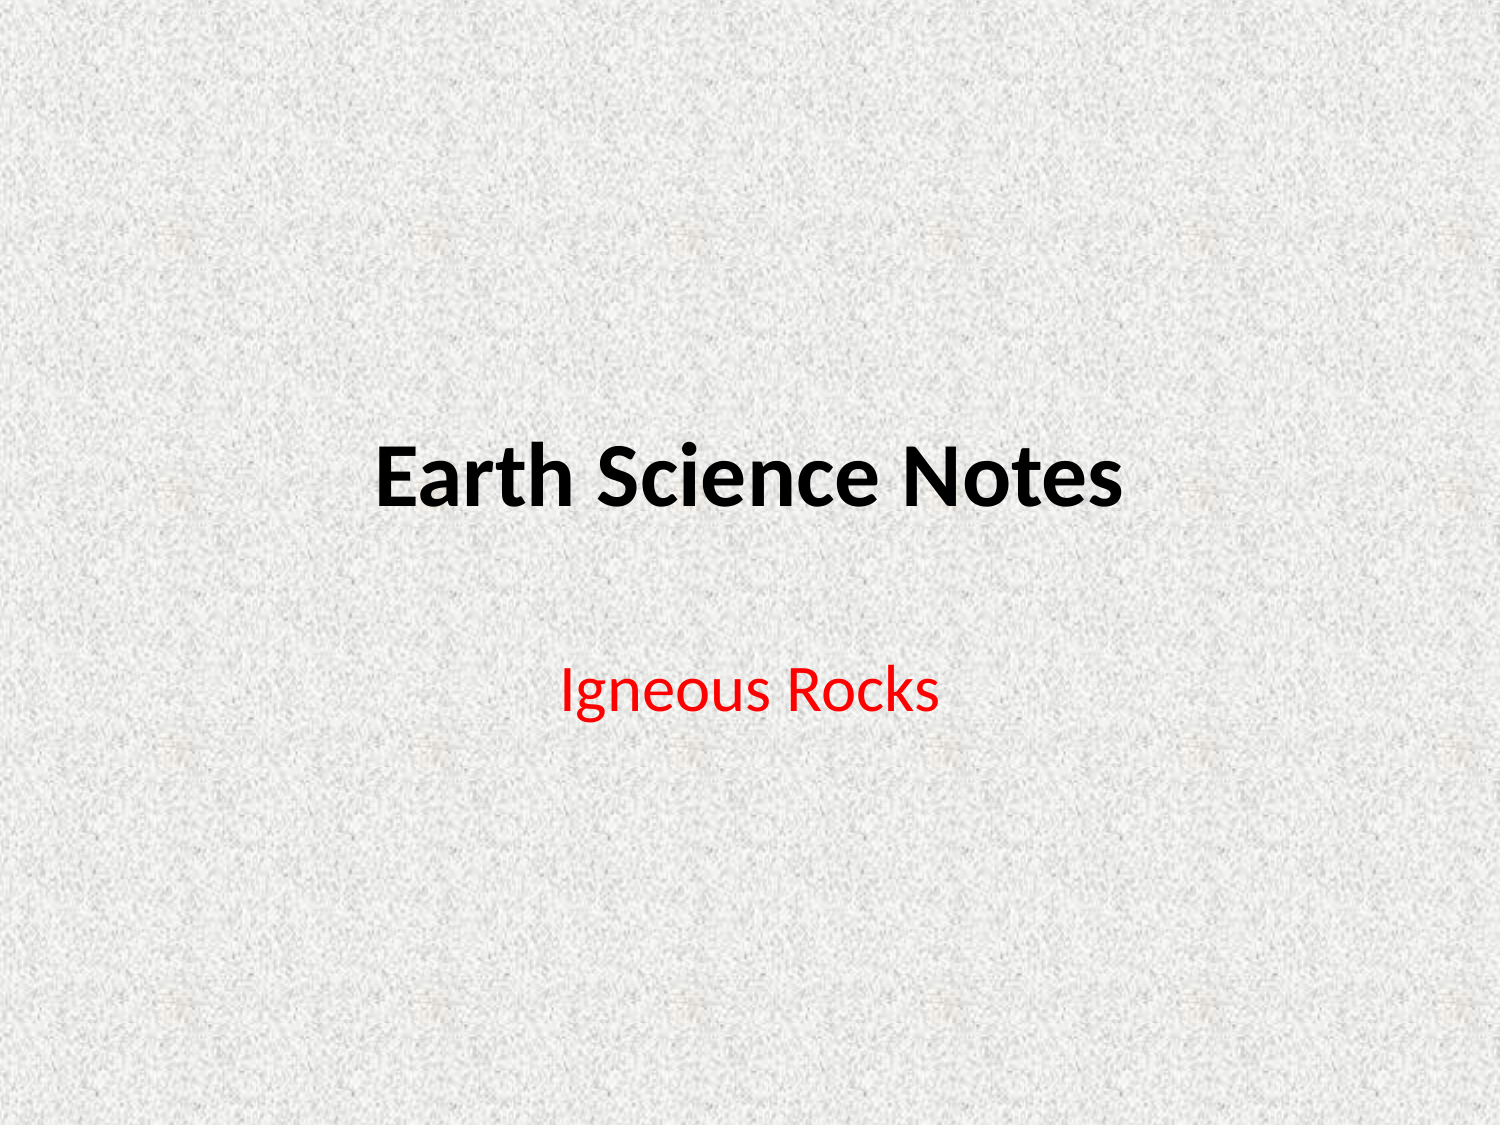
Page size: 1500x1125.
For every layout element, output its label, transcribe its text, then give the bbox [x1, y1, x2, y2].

subtitle Igneous Rocks [225, 637, 1275, 925]
picture [0, 0, 1500, 1125]
title Earth Science Notes [112, 349, 1388, 591]
